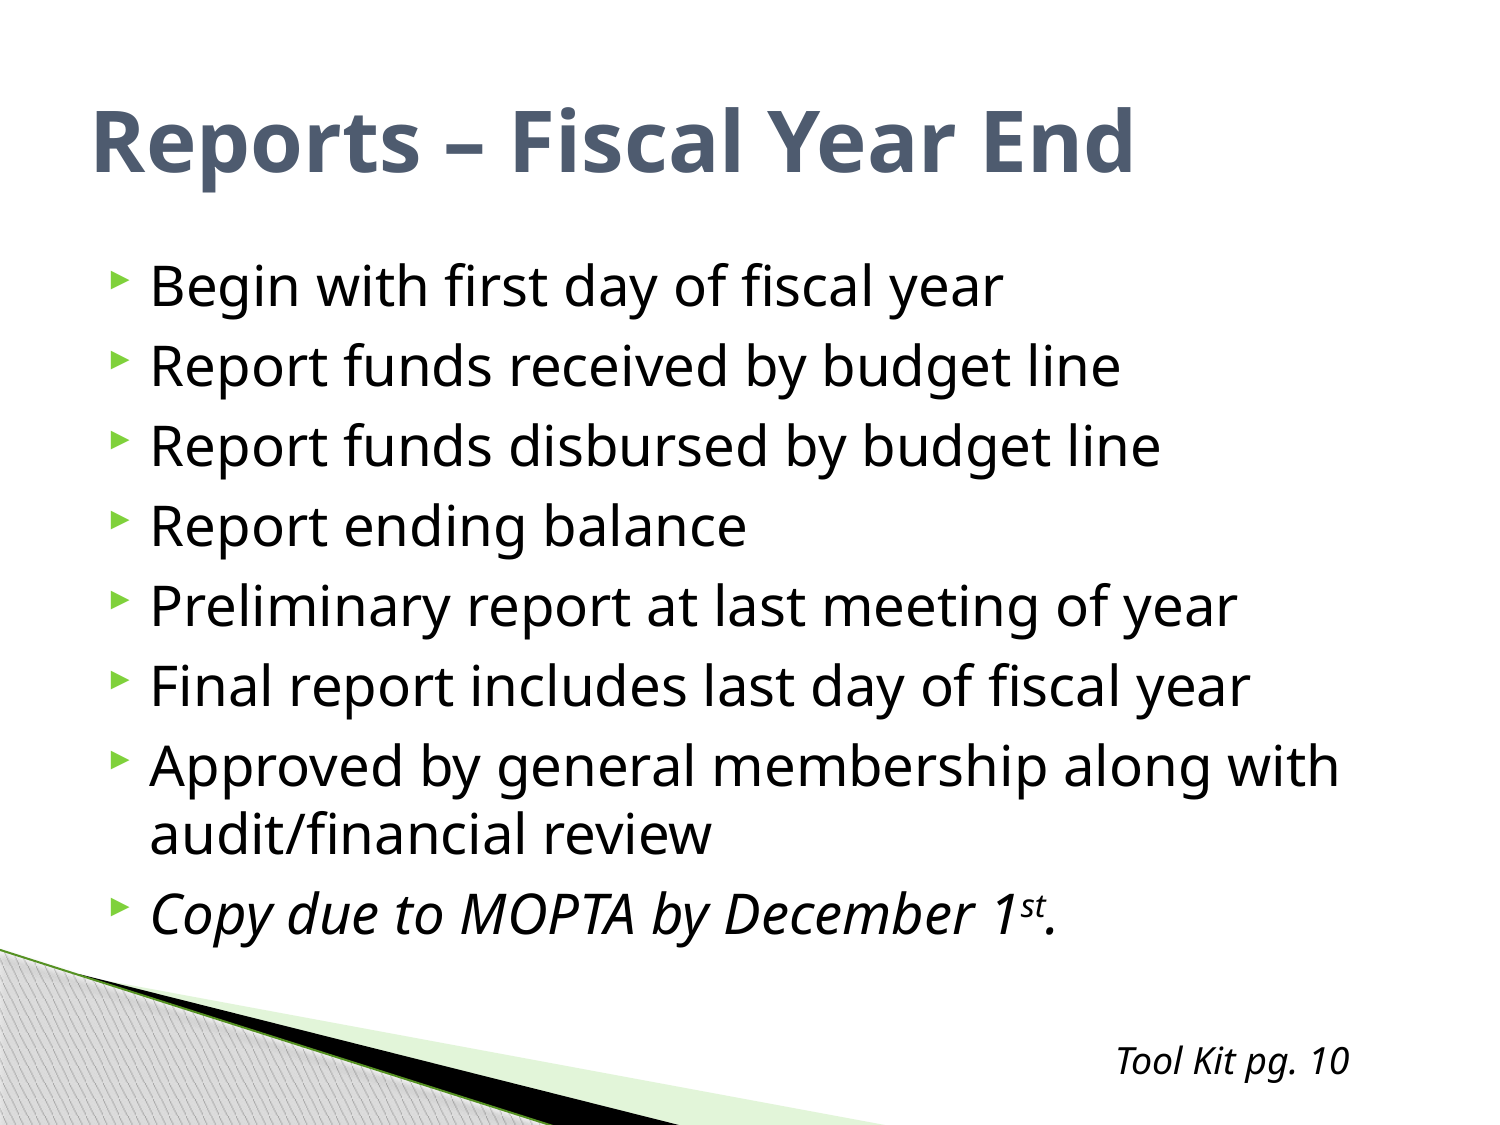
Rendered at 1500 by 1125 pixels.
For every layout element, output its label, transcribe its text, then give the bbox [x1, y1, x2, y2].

title Reports – Fiscal Year End [75, 45, 1425, 233]
list Begin with first day of fiscal year Report funds received by budget line Report funds disbursed by budget line Report ending balance Preliminary report at last meeting of year Final report includes last day of fiscal year Approved by general membership along with audit/financial review Copy due to MOPTA by December 1st. [75, 243, 1425, 986]
text_box Tool Kit pg. 10 [1100, 1029, 1425, 1090]
